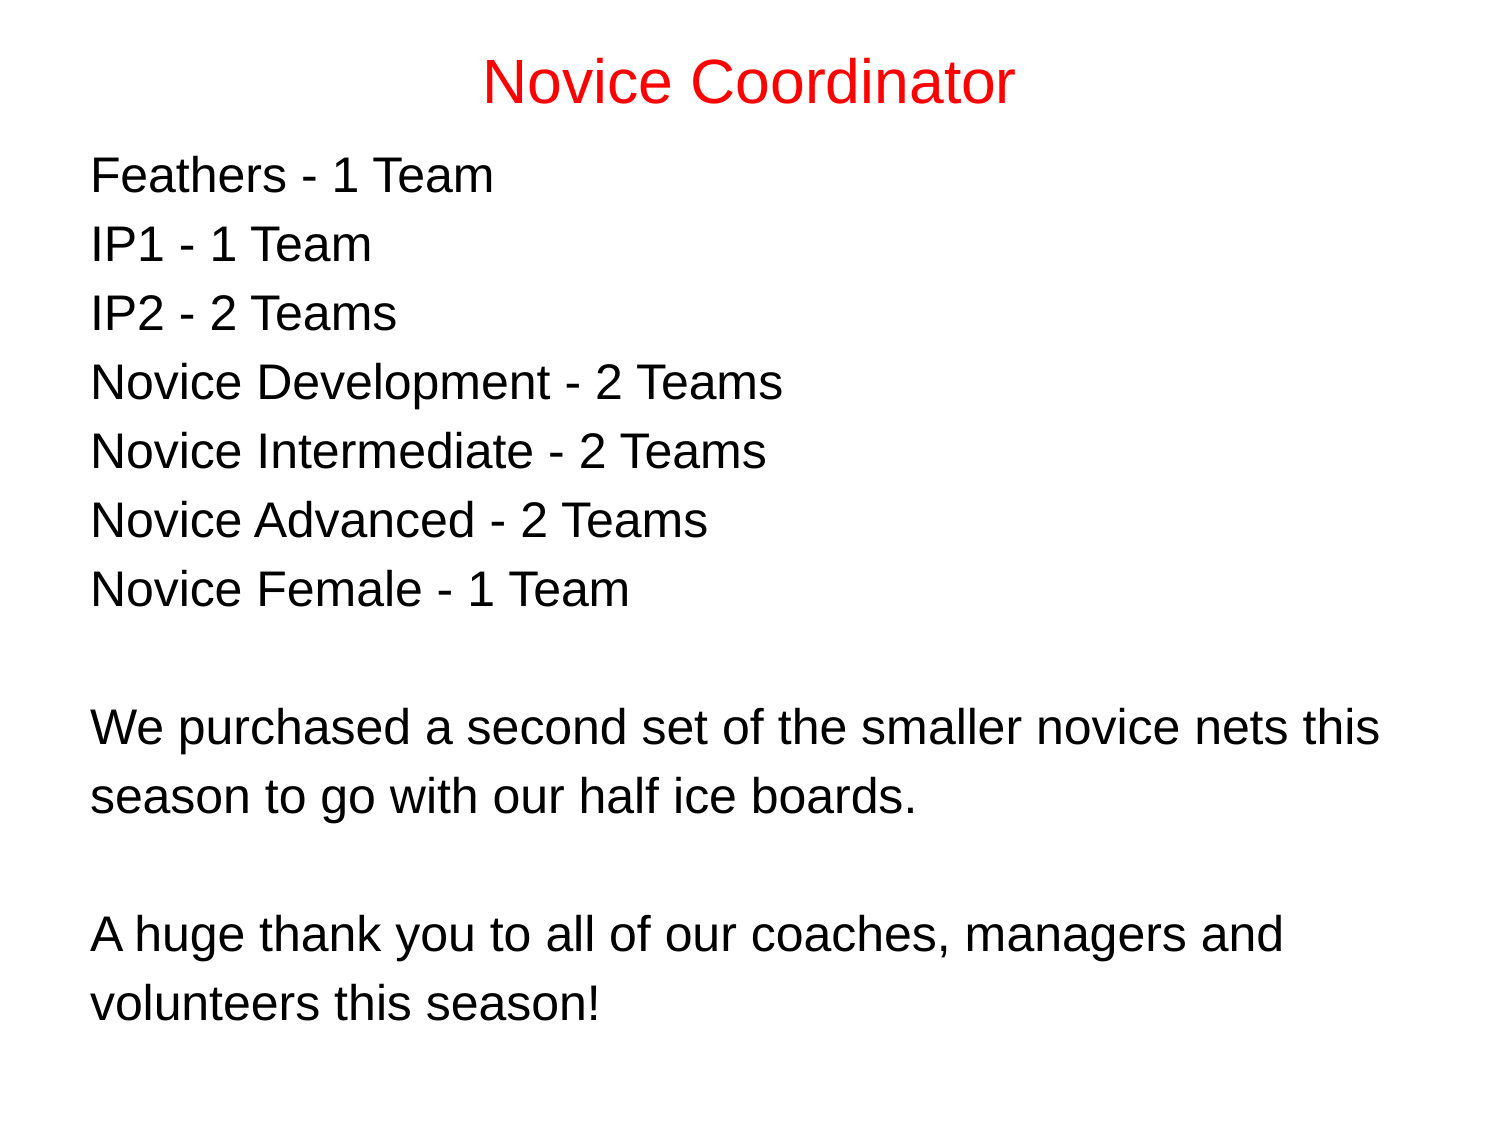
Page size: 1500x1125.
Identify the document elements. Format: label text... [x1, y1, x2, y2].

list Feathers - 1 Team IP1 - 1 Team IP2 - 2 Teams Novice Development - 2 Teams Novice Intermediate - 2 Teams Novice Advanced - 2 Teams Novice Female - 1 Team We purchased a second set of the smaller novice nets this season to go with our half ice boards. A huge thank you to all of our coaches, managers and volunteers this season! [75, 118, 1425, 1125]
text_box Novice Coordinator [96, 26, 1404, 168]
